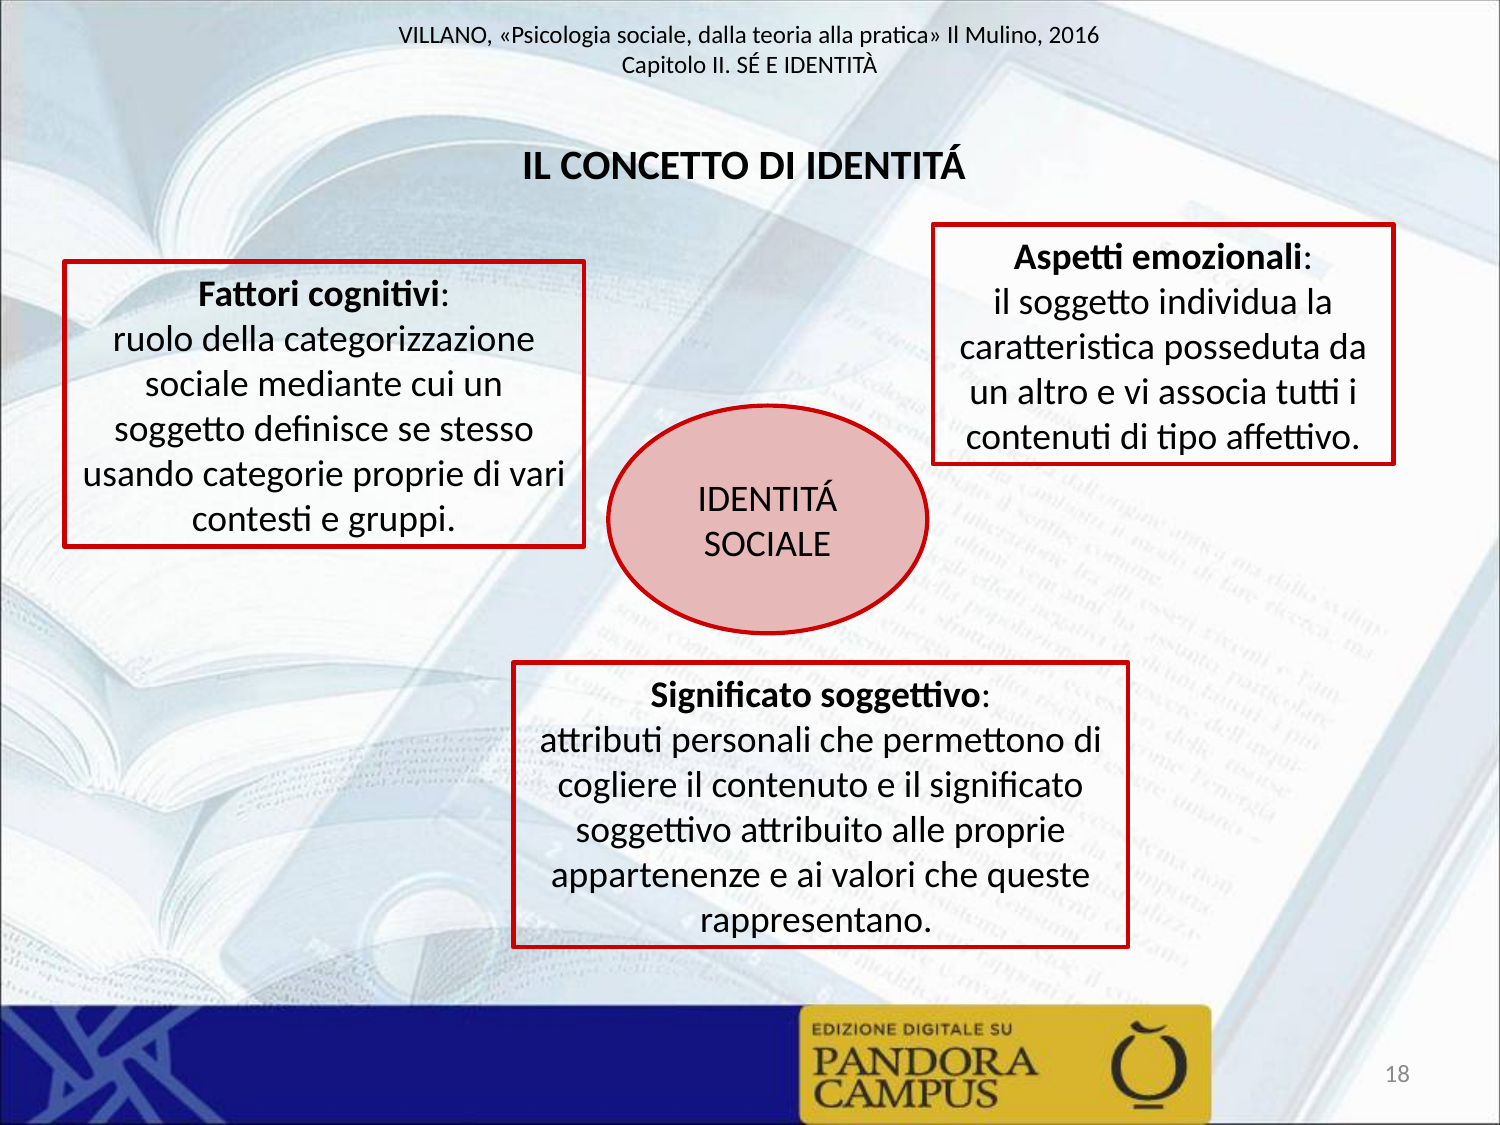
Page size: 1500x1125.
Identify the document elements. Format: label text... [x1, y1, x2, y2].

text_box Aspetti emozionali: il soggetto individua la caratteristica posseduta da un altro e vi associa tutti i contenuti di tipo affettivo. [933, 224, 1394, 464]
text_box [606, 403, 930, 636]
text_box IL CONCETTO DI IDENTITÁ [324, 130, 1164, 196]
text_box Significato soggettivo: attributi personali che permettono di cogliere il contenuto e il significato soggettivo attribuito alle proprie appartenenze e ai valori che queste rappresentano. [513, 662, 1128, 948]
picture [0, 0, 1500, 1125]
text_box Fattori cognitivi: ruolo della categorizzazione sociale mediante cui un soggetto definisce se stesso usando categorie proprie di vari contesti e gruppi. [64, 261, 584, 547]
text_box IDENTITÁ SOCIALE [656, 466, 879, 572]
slide_number 18 [1074, 1042, 1425, 1103]
